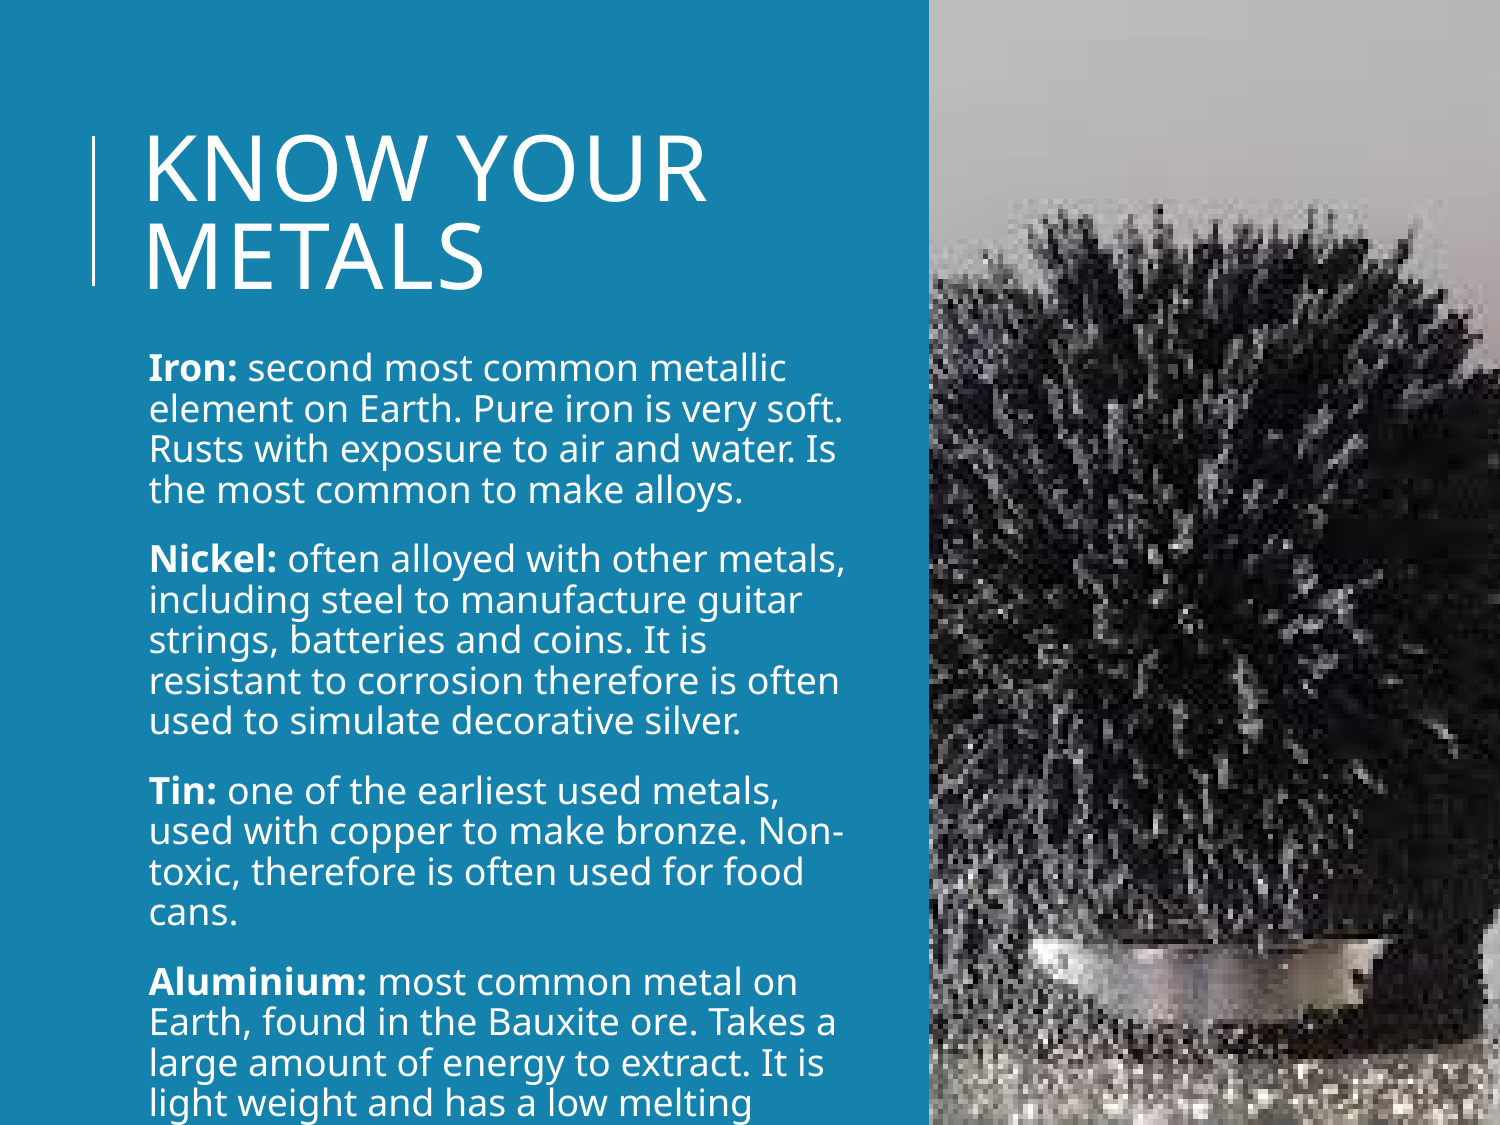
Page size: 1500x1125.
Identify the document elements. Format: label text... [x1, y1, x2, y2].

text_box [0, 0, 924, 1125]
list Iron: second most common metallic element on Earth. Pure iron is very soft. Rusts with exposure to air and water. Is the most common to make alloys. Nickel: often alloyed with other metals, including steel to manufacture guitar strings, batteries and coins. It is resistant to corrosion therefore is often used to simulate decorative silver. Tin: one of the earliest used metals, used with copper to make bronze. Non-toxic, therefore is often used for food cans. Aluminium: most common metal on Earth, found in the Bauxite ore. Takes a large amount of energy to extract. It is light weight and has a low melting point. [126, 341, 866, 1002]
title Know your metals [126, 96, 866, 341]
picture [928, 0, 1500, 1125]
